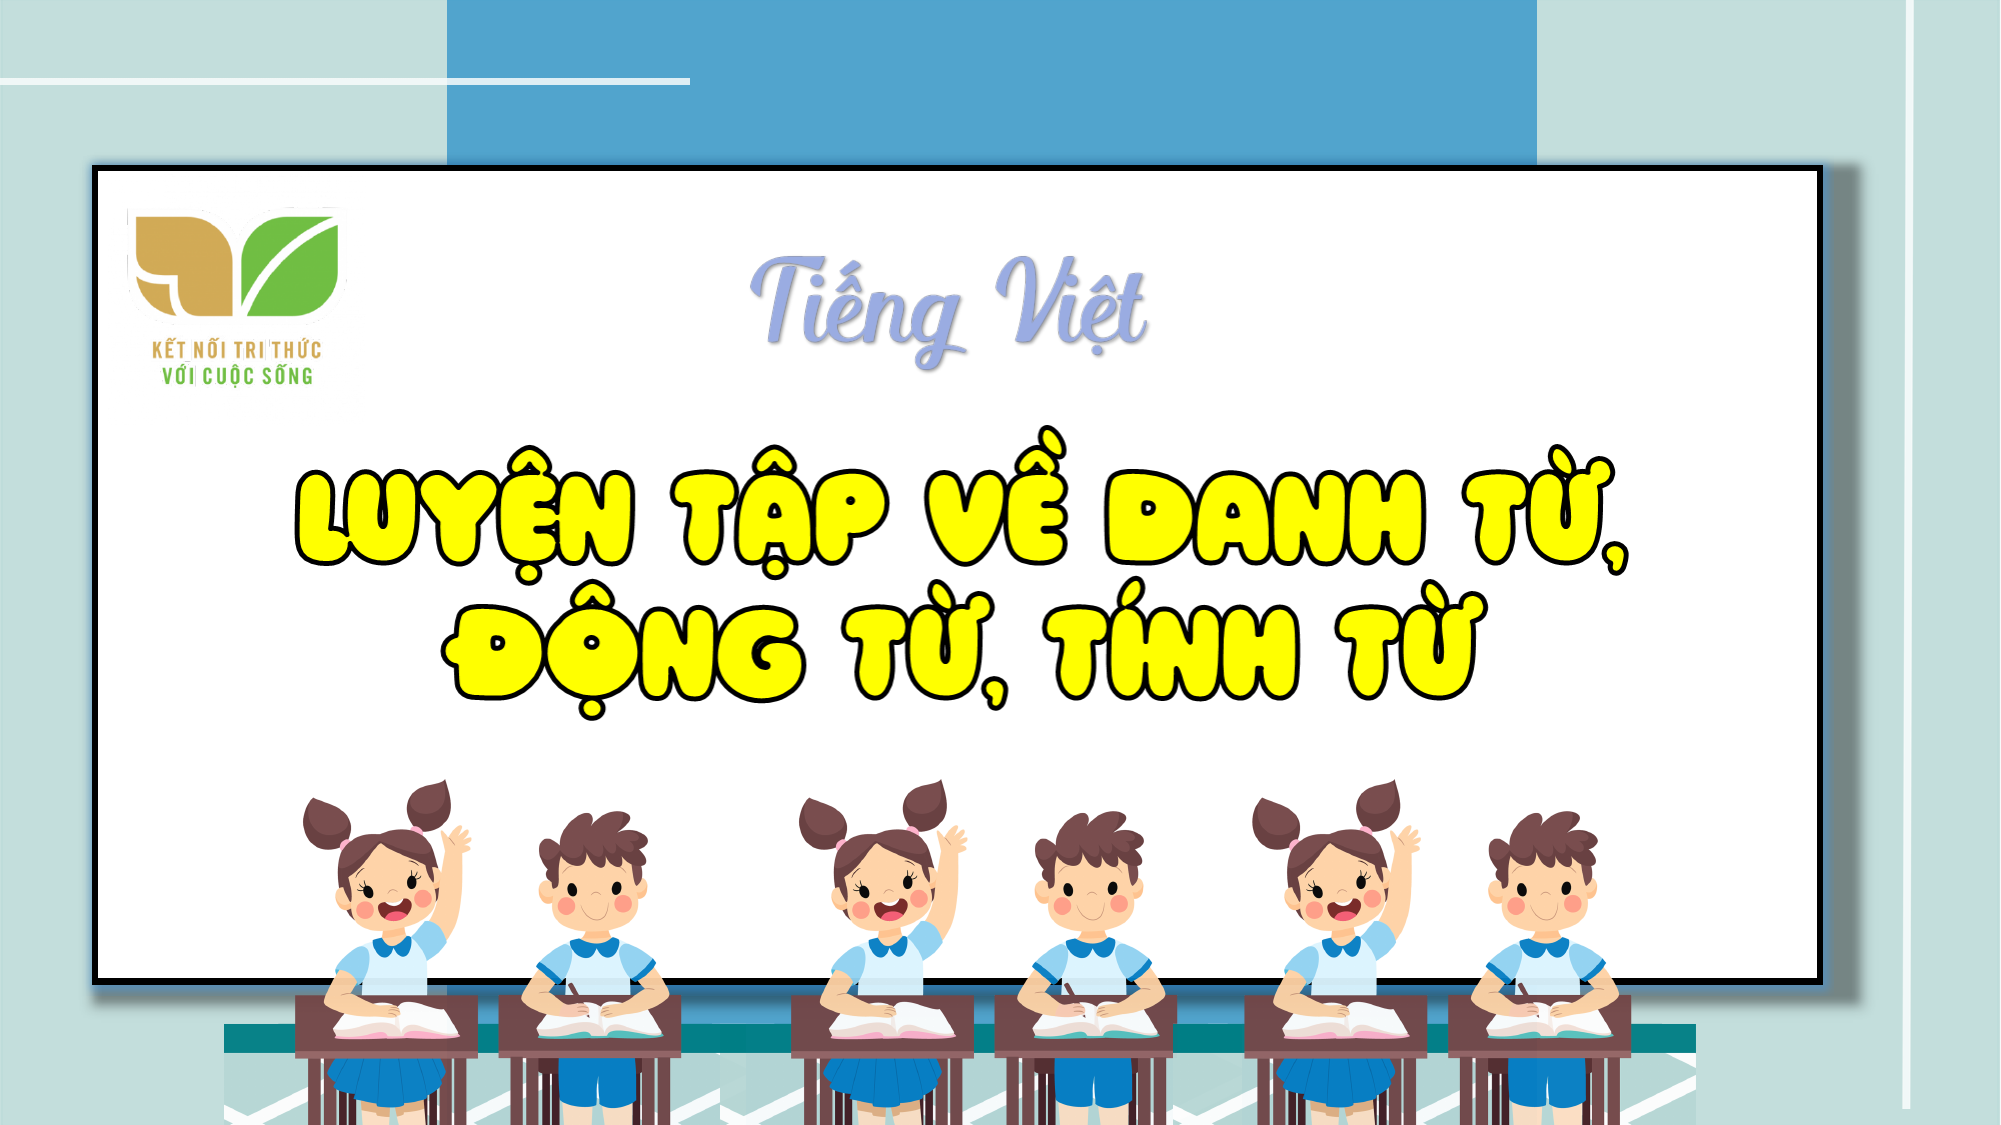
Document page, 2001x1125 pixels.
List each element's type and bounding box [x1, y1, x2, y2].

picture [0, 0, 2001, 1125]
text_box [94, 167, 447, 983]
text_box [1537, 167, 1821, 983]
text_box [224, 779, 1696, 1125]
